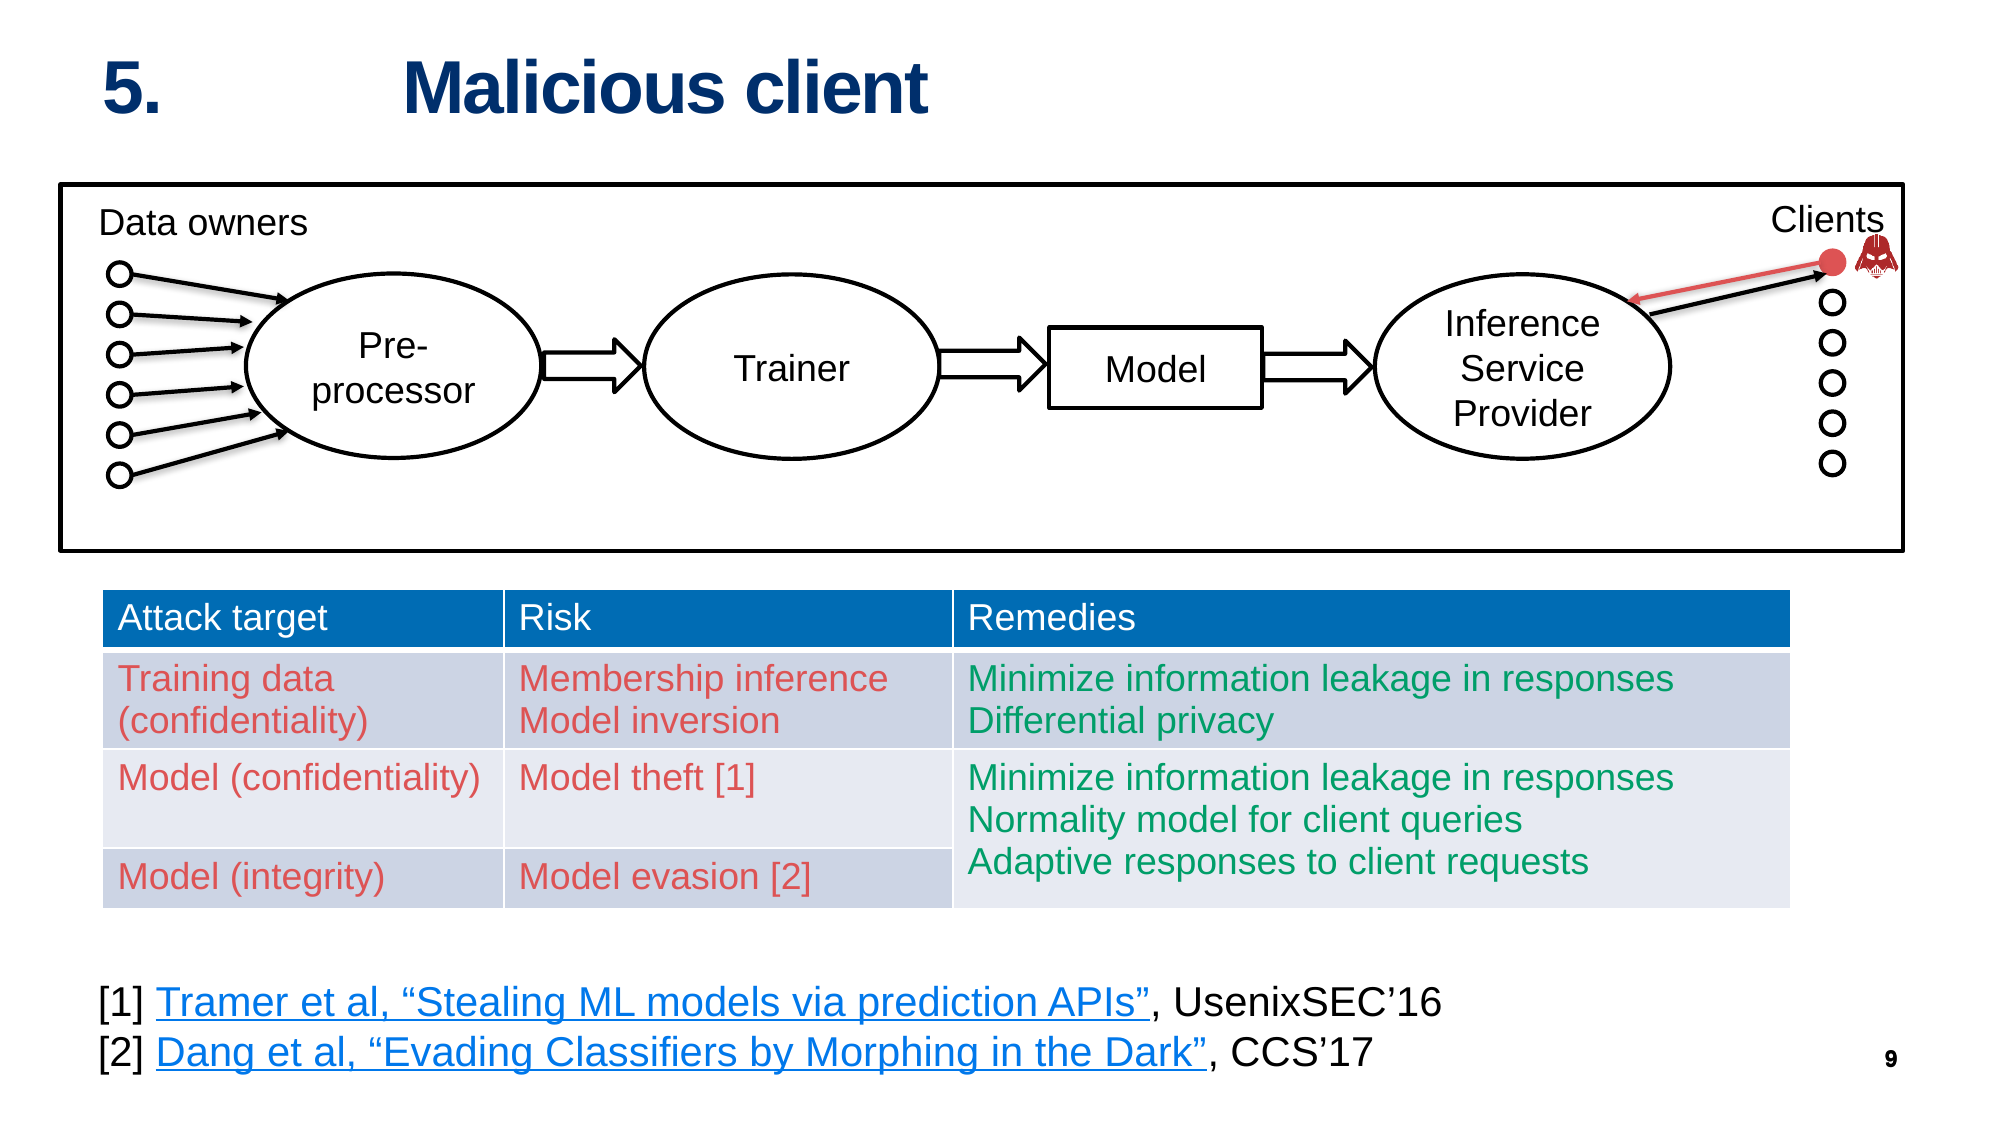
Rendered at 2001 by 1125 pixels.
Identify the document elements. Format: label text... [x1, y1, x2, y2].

table_cell Minimize information leakage in responses Normality model for client queries Adaptive responses to client requests [954, 750, 1790, 908]
table_cell Model evasion [2] [505, 849, 952, 908]
table_cell Model (integrity) [103, 849, 503, 908]
table_header Risk [505, 590, 952, 647]
table_cell Membership inference Model inversion [505, 653, 952, 748]
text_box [60, 184, 1919, 551]
text_box [1] Tramer et al, “Stealing ML models via prediction APIs”, UsenixSEC’16 [2] Dang et al, “Evading Classifiers by Morphing in the Dark”, CCS’17 [97, 974, 1492, 1075]
picture [1854, 233, 1900, 279]
title 5. Malicious client [102, 52, 1898, 182]
table_header Attack target [103, 590, 503, 647]
table_cell Model (confidentiality) [103, 750, 503, 847]
table_cell Training data (confidentiality) [103, 653, 503, 748]
table_cell Model theft [1] [505, 750, 952, 847]
table_cell Minimize information leakage in responses Differential privacy [954, 653, 1790, 748]
table_header Remedies [954, 590, 1790, 647]
slide_number 9 [1767, 1044, 1898, 1071]
